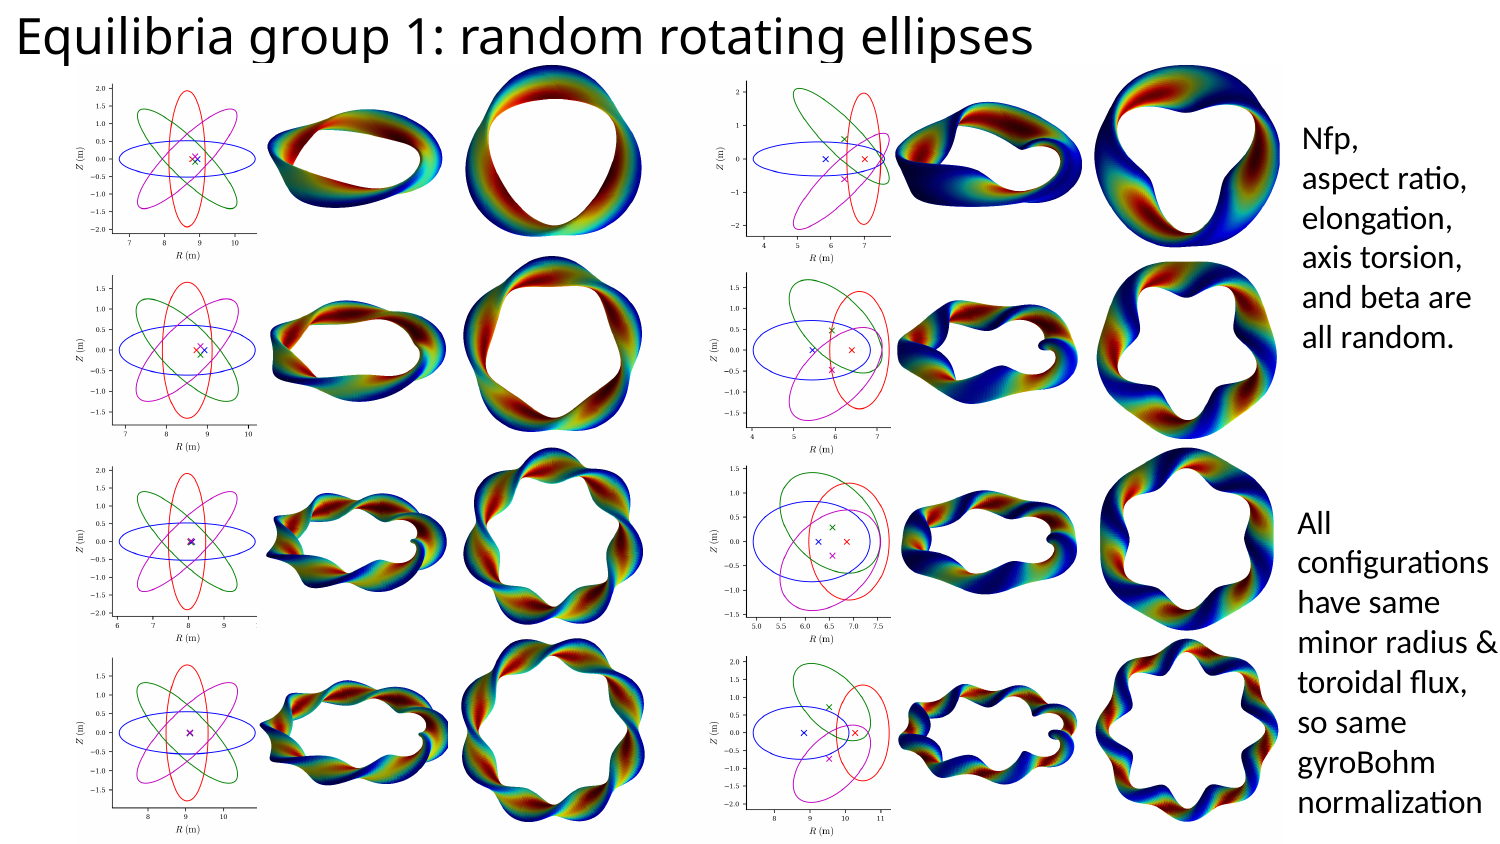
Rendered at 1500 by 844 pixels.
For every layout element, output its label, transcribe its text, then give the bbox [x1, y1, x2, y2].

text_box All configurations have same minor radius & toroidal flux, so same gyroBohm normalization [1283, 493, 1500, 828]
title Equilibria group 1: random rotating ellipses [0, 0, 1500, 78]
picture [76, 63, 1283, 844]
text_box Nfp, aspect ratio, elongation, axis torsion, and beta are all random. [1287, 108, 1500, 363]
